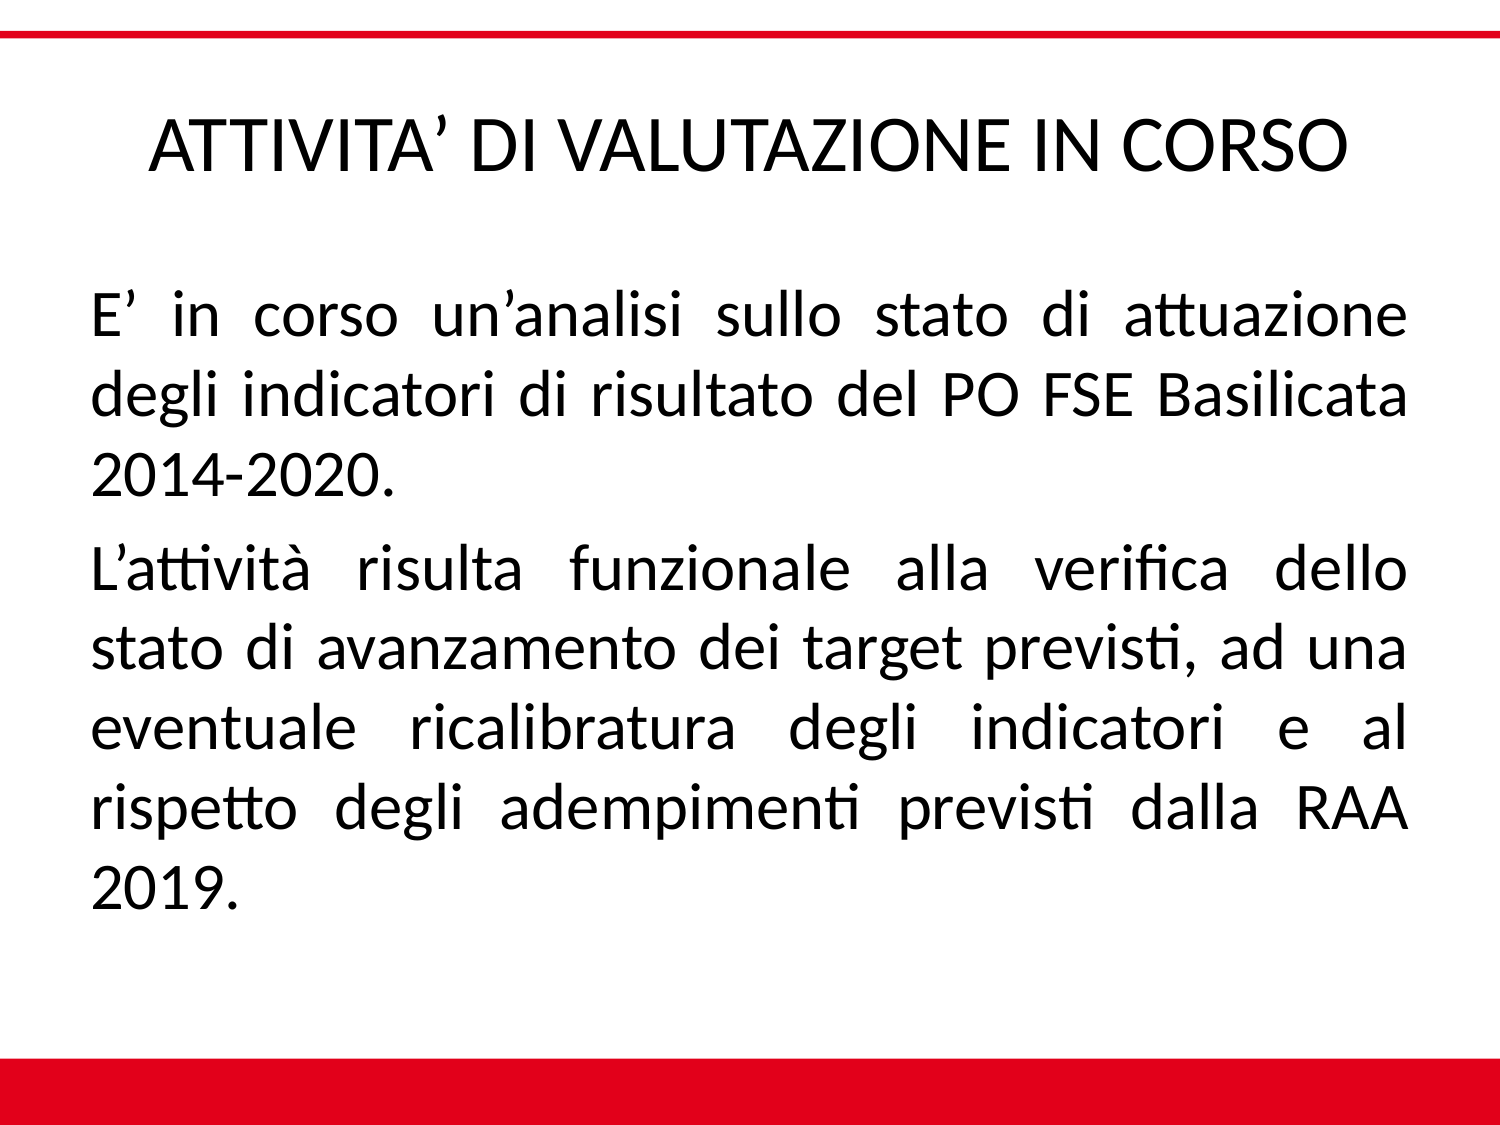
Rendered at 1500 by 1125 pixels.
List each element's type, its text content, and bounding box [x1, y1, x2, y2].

title ATTIVITA’ DI VALUTAZIONE IN CORSO [75, 45, 1425, 233]
text_box [0, 1056, 1500, 1125]
text_box [0, 29, 1500, 40]
list E’ in corso un’analisi sullo stato di attuazione degli indicatori di risultato del PO FSE Basilicata 2014-2020. L’attività risulta funzionale alla verifica dello stato di avanzamento dei target previsti, ad una eventuale ricalibratura degli indicatori e al rispetto degli adempimenti previsti dalla RAA 2019. [75, 262, 1425, 1005]
